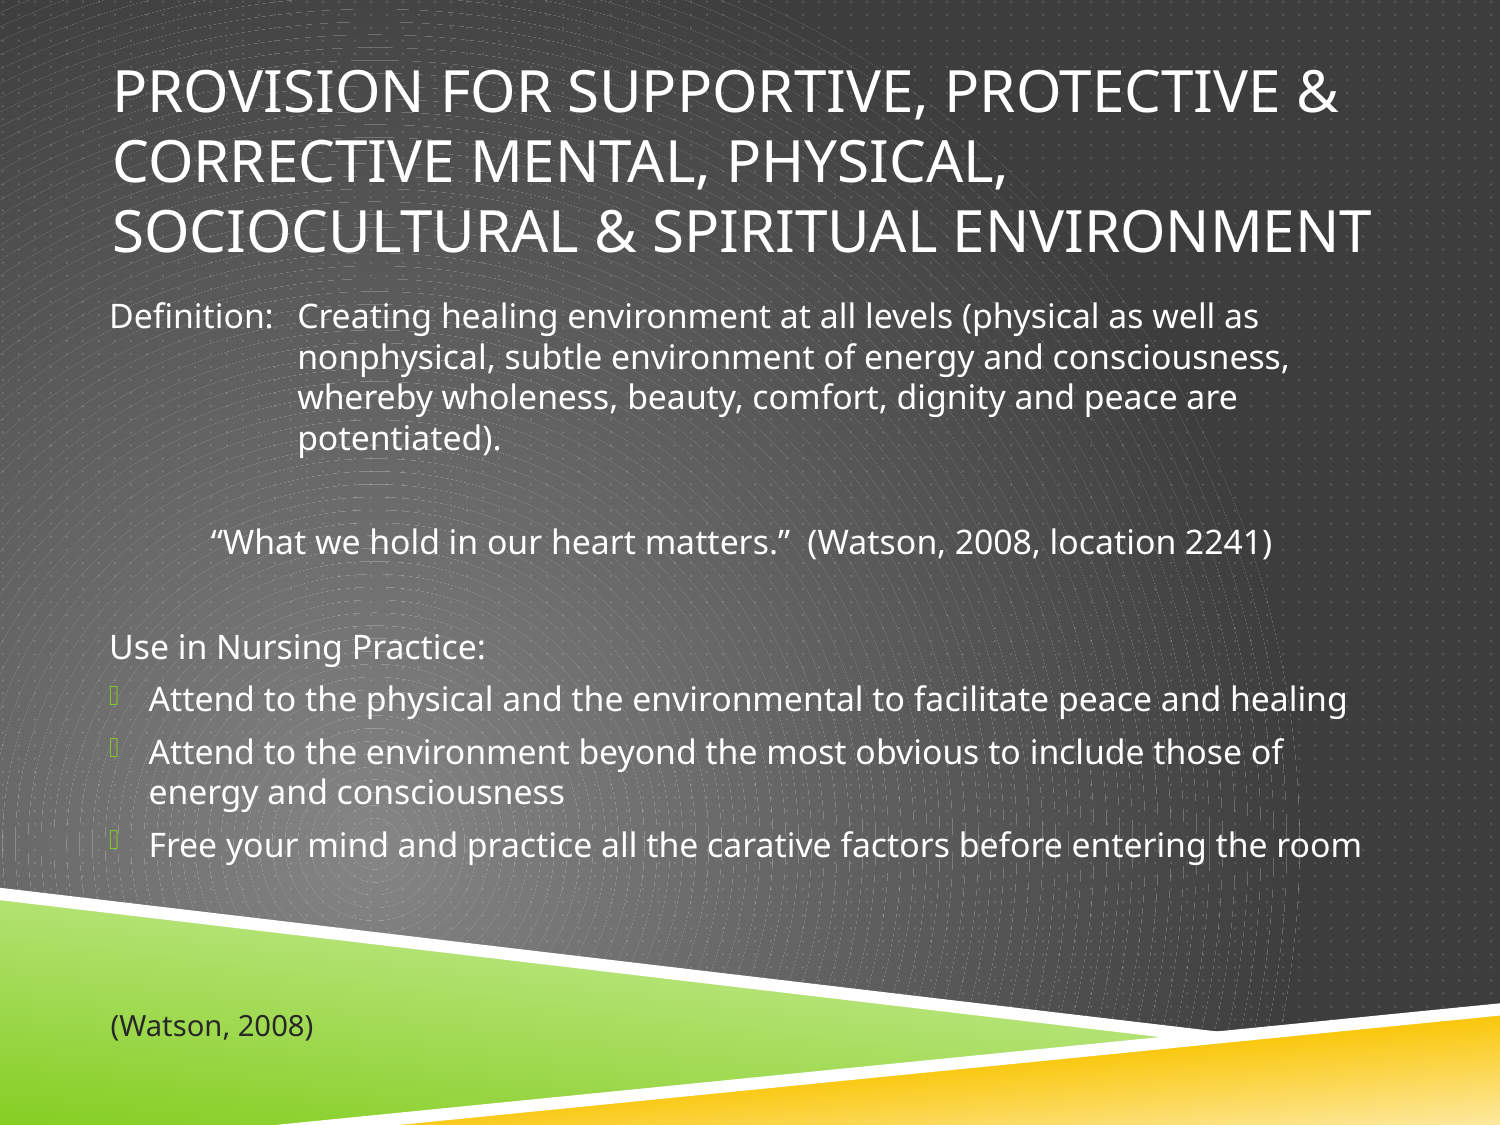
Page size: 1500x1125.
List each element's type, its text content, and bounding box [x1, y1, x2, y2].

list Definition: Creating healing environment at all levels (physical as well as nonphysical, subtle environment of energy and consciousness, whereby wholeness, beauty, comfort, dignity and peace are potentiated). “What we hold in our heart matters.” (Watson, 2008, location 2241) Use in Nursing Practice: Attend to the physical and the environmental to facilitate peace and healing Attend to the environment beyond the most obvious to include those of energy and consciousness Free your mind and practice all the carative factors before entering the room [99, 287, 1375, 925]
text_box (Watson, 2008) [99, 999, 450, 1075]
title Provision for Supportive, Protective & Corrective Mental, Physical, Sociocultural & Spiritual Environment [112, 45, 1388, 233]
